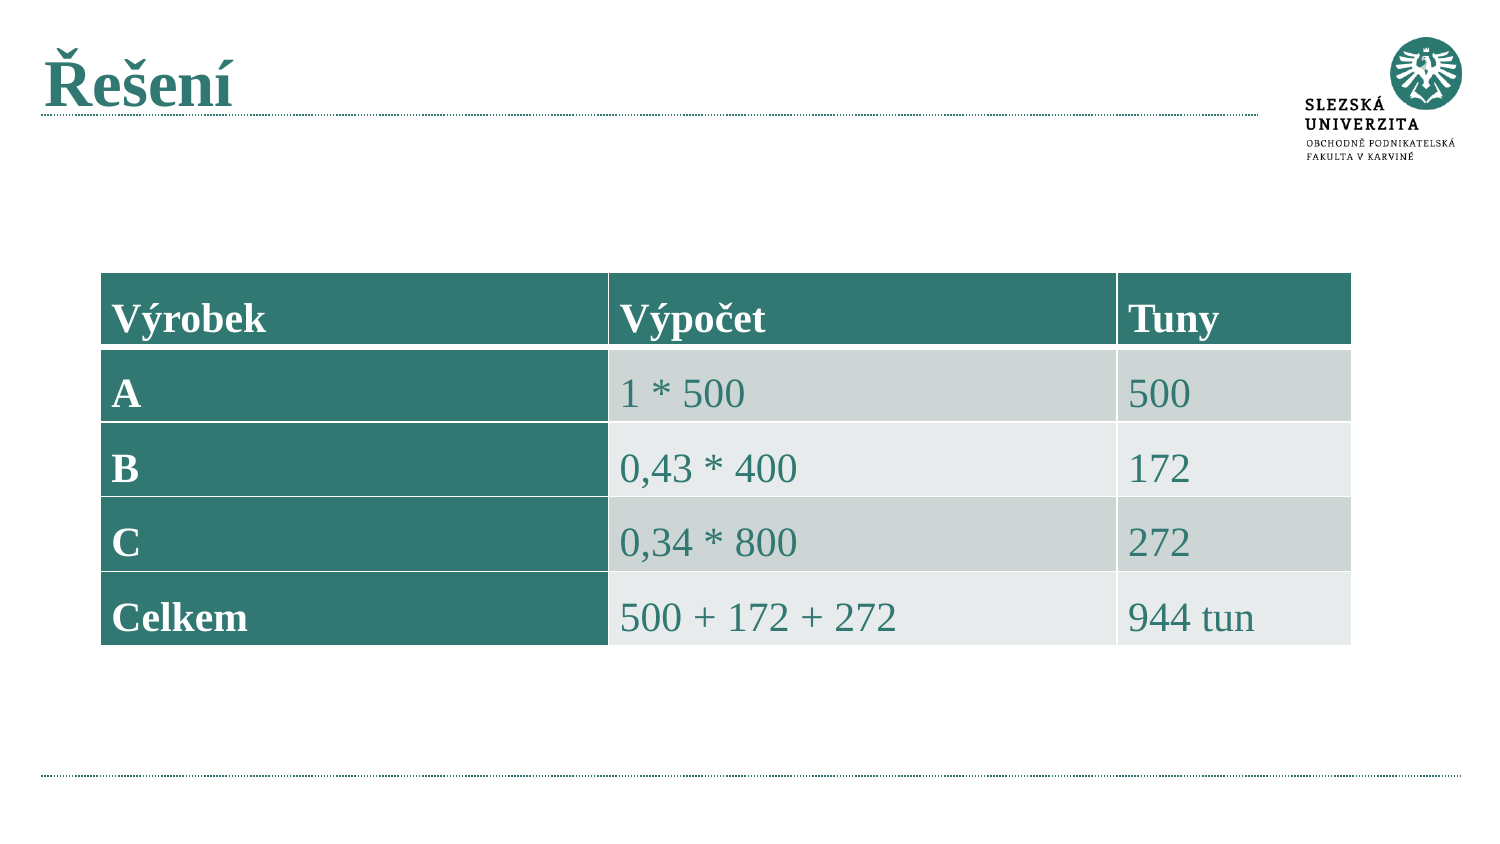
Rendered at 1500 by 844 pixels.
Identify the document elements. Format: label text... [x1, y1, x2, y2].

text_box [64, 161, 1436, 682]
title Řešení [29, 32, 1235, 103]
picture [1305, 37, 1462, 160]
table_header Výrobek [101, 273, 608, 344]
table_cell 272 [1118, 497, 1351, 571]
table_cell 172 [1118, 423, 1351, 496]
table_header Výpočet [609, 273, 1116, 344]
table_cell 944 tun [1118, 572, 1351, 645]
table_cell C [101, 497, 608, 571]
table_cell A [101, 350, 608, 421]
table_cell 0,34 * 800 [609, 497, 1116, 571]
table_header Tuny [1118, 273, 1351, 344]
table_cell B [101, 423, 608, 496]
table_cell 500 [1118, 350, 1351, 421]
table_cell 0,43 * 400 [609, 423, 1116, 496]
table_cell Celkem [101, 572, 608, 645]
table_cell 1 * 500 [609, 350, 1116, 421]
table_cell 500 + 172 + 272 [609, 572, 1116, 645]
